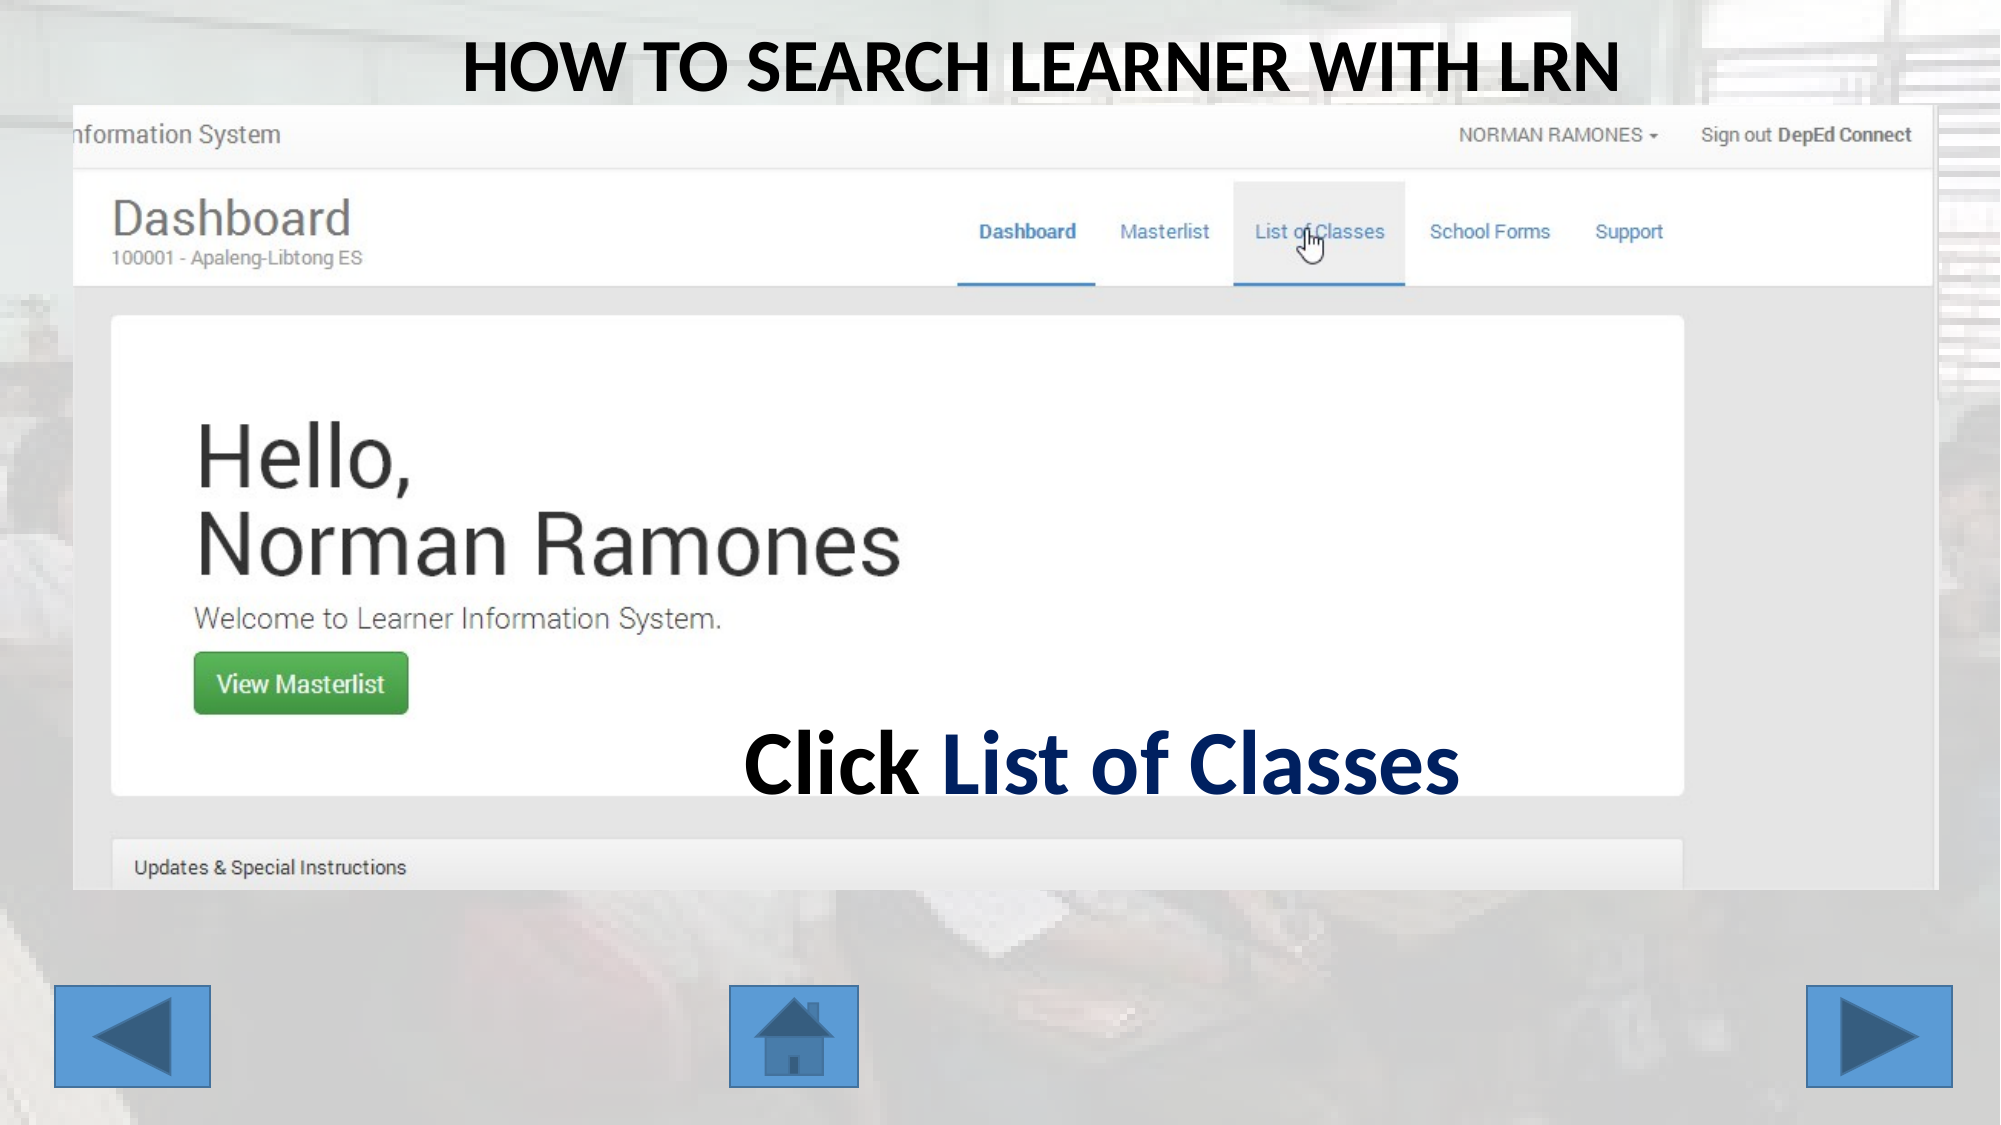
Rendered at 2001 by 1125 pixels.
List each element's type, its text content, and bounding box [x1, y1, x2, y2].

text_box [1806, 985, 1953, 1088]
text_box HOW TO SEARCH LEARNER WITH LRN [412, 9, 1673, 105]
text_box [729, 985, 859, 1088]
text_box [54, 985, 211, 1088]
picture [73, 105, 1939, 890]
